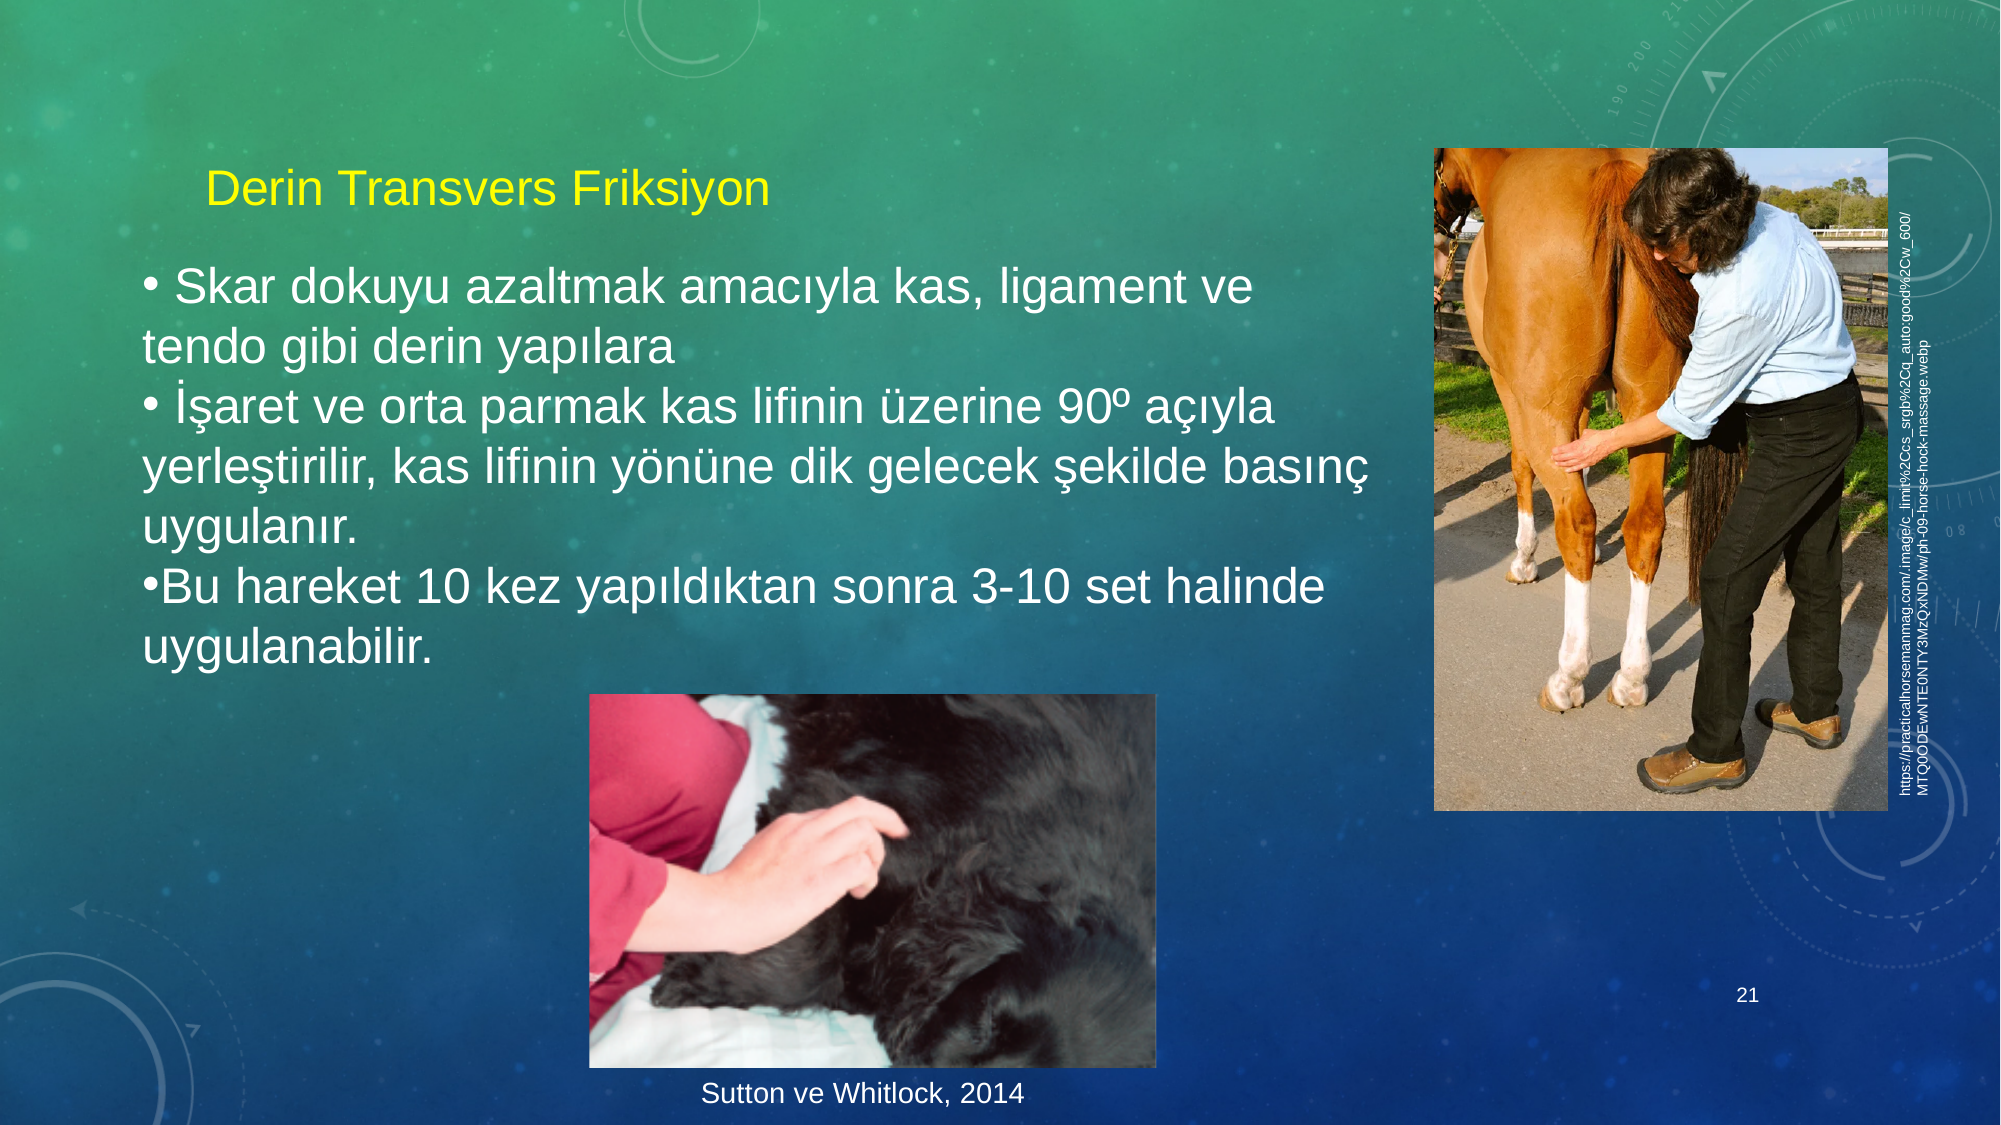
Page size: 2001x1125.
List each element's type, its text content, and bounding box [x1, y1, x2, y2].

text_box Skar dokuyu azaltmak amacıyla kas, ligament ve tendo gibi derin yapılara İşaret ve orta parmak kas lifinin üzerine 90º açıyla yerleştirilir, kas lifinin yönüne dik gelecek şekilde basınç uygulanır. Bu hareket 10 kez yapıldıktan sonra 3-10 set halinde uygulanabilir. [127, 245, 1396, 681]
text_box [1433, 147, 1940, 812]
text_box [588, 693, 1157, 1118]
slide_number 21 [1684, 963, 1775, 1025]
picture [0, 0, 2001, 1125]
text_box Derin Transvers Friksiyon [190, 148, 787, 223]
